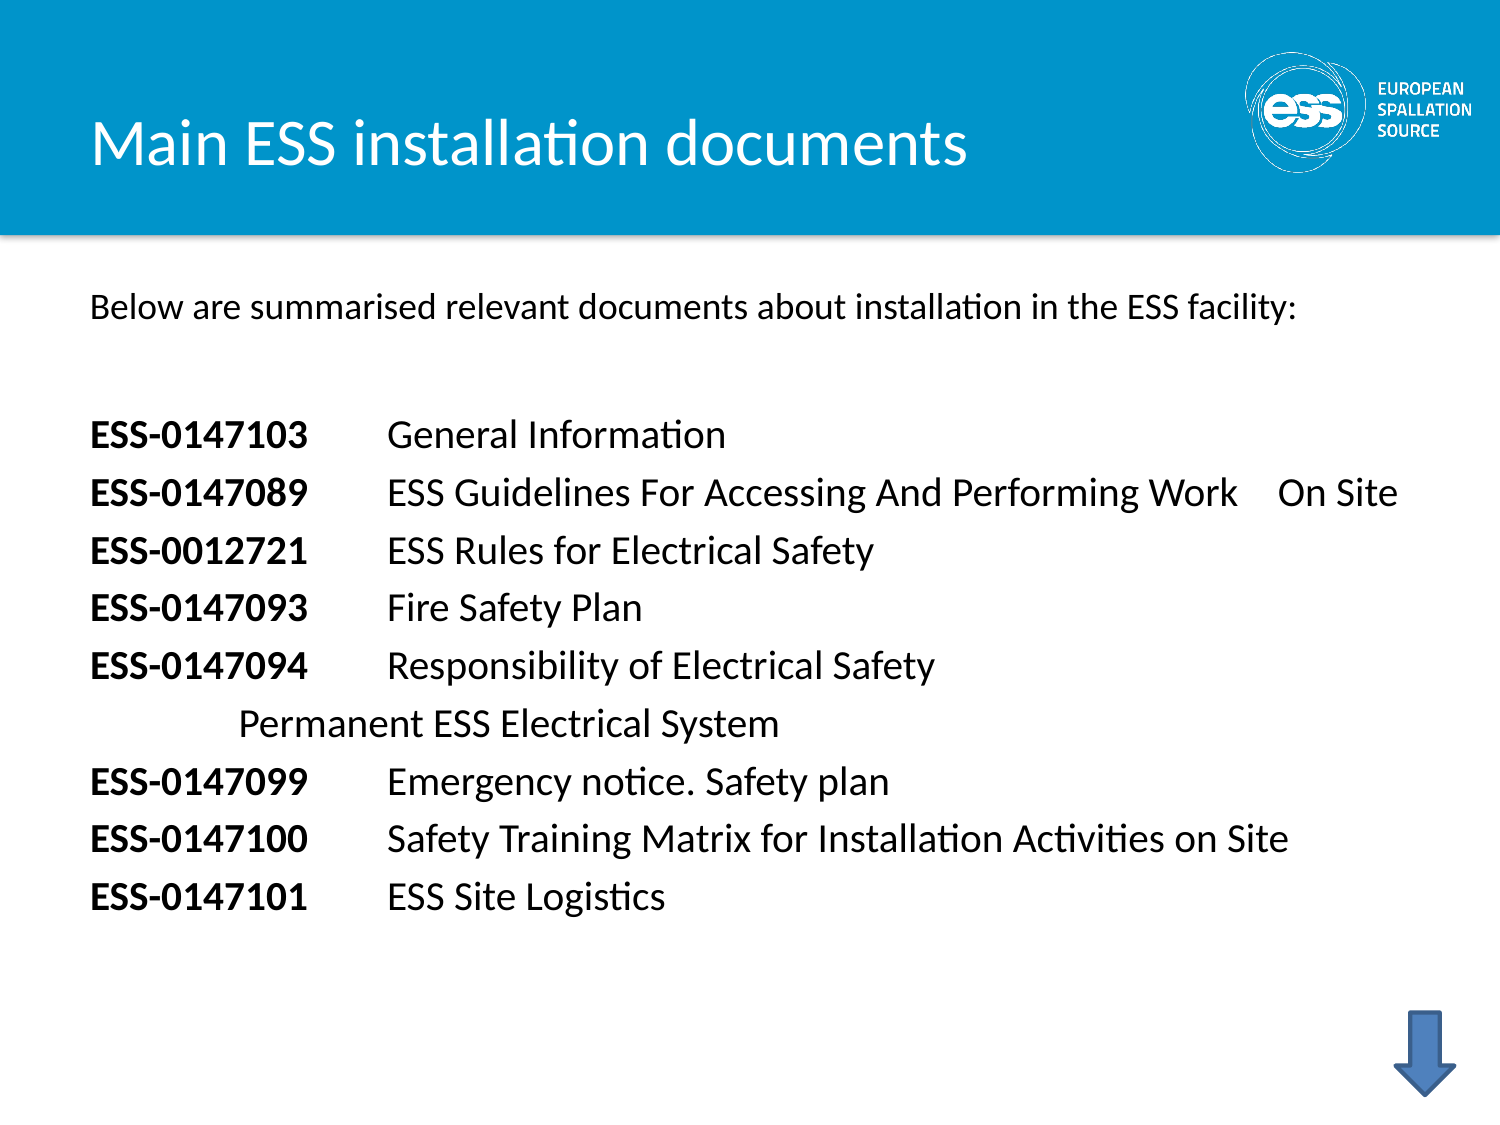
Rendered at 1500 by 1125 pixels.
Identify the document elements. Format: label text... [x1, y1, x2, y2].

picture [1436, 104, 1444, 115]
picture [1443, 86, 1450, 93]
text_box Below are summarised relevant documents about installation in the ESS facility: [74, 274, 1338, 335]
picture [1409, 104, 1415, 115]
picture [1422, 125, 1428, 134]
title Main ESS installation documents [75, 45, 1247, 233]
picture [1398, 109, 1406, 115]
list ESS-0147103 General Information ESS-0147089 ESS Guidelines For Accessing And Performing Work On Site ESS-0012721 ESS Rules for Electrical Safety ESS-0147093 Fire Safety Plan ESS-0147094 Responsibility of Electrical Safety Permanent ESS Electrical System ESS-0147099 Emergency notice. Safety plan ESS-0147100 Safety Training Matrix for Installation Activities on Site ESS-0147101 ESS Site Logistics [75, 399, 1425, 938]
picture [1454, 83, 1458, 94]
picture [1264, 94, 1342, 127]
text_box [1393, 1010, 1457, 1098]
picture [1423, 83, 1430, 94]
picture [1418, 104, 1423, 115]
picture [1379, 83, 1385, 94]
picture [1400, 83, 1407, 94]
picture [1389, 104, 1393, 115]
picture [1432, 125, 1438, 136]
